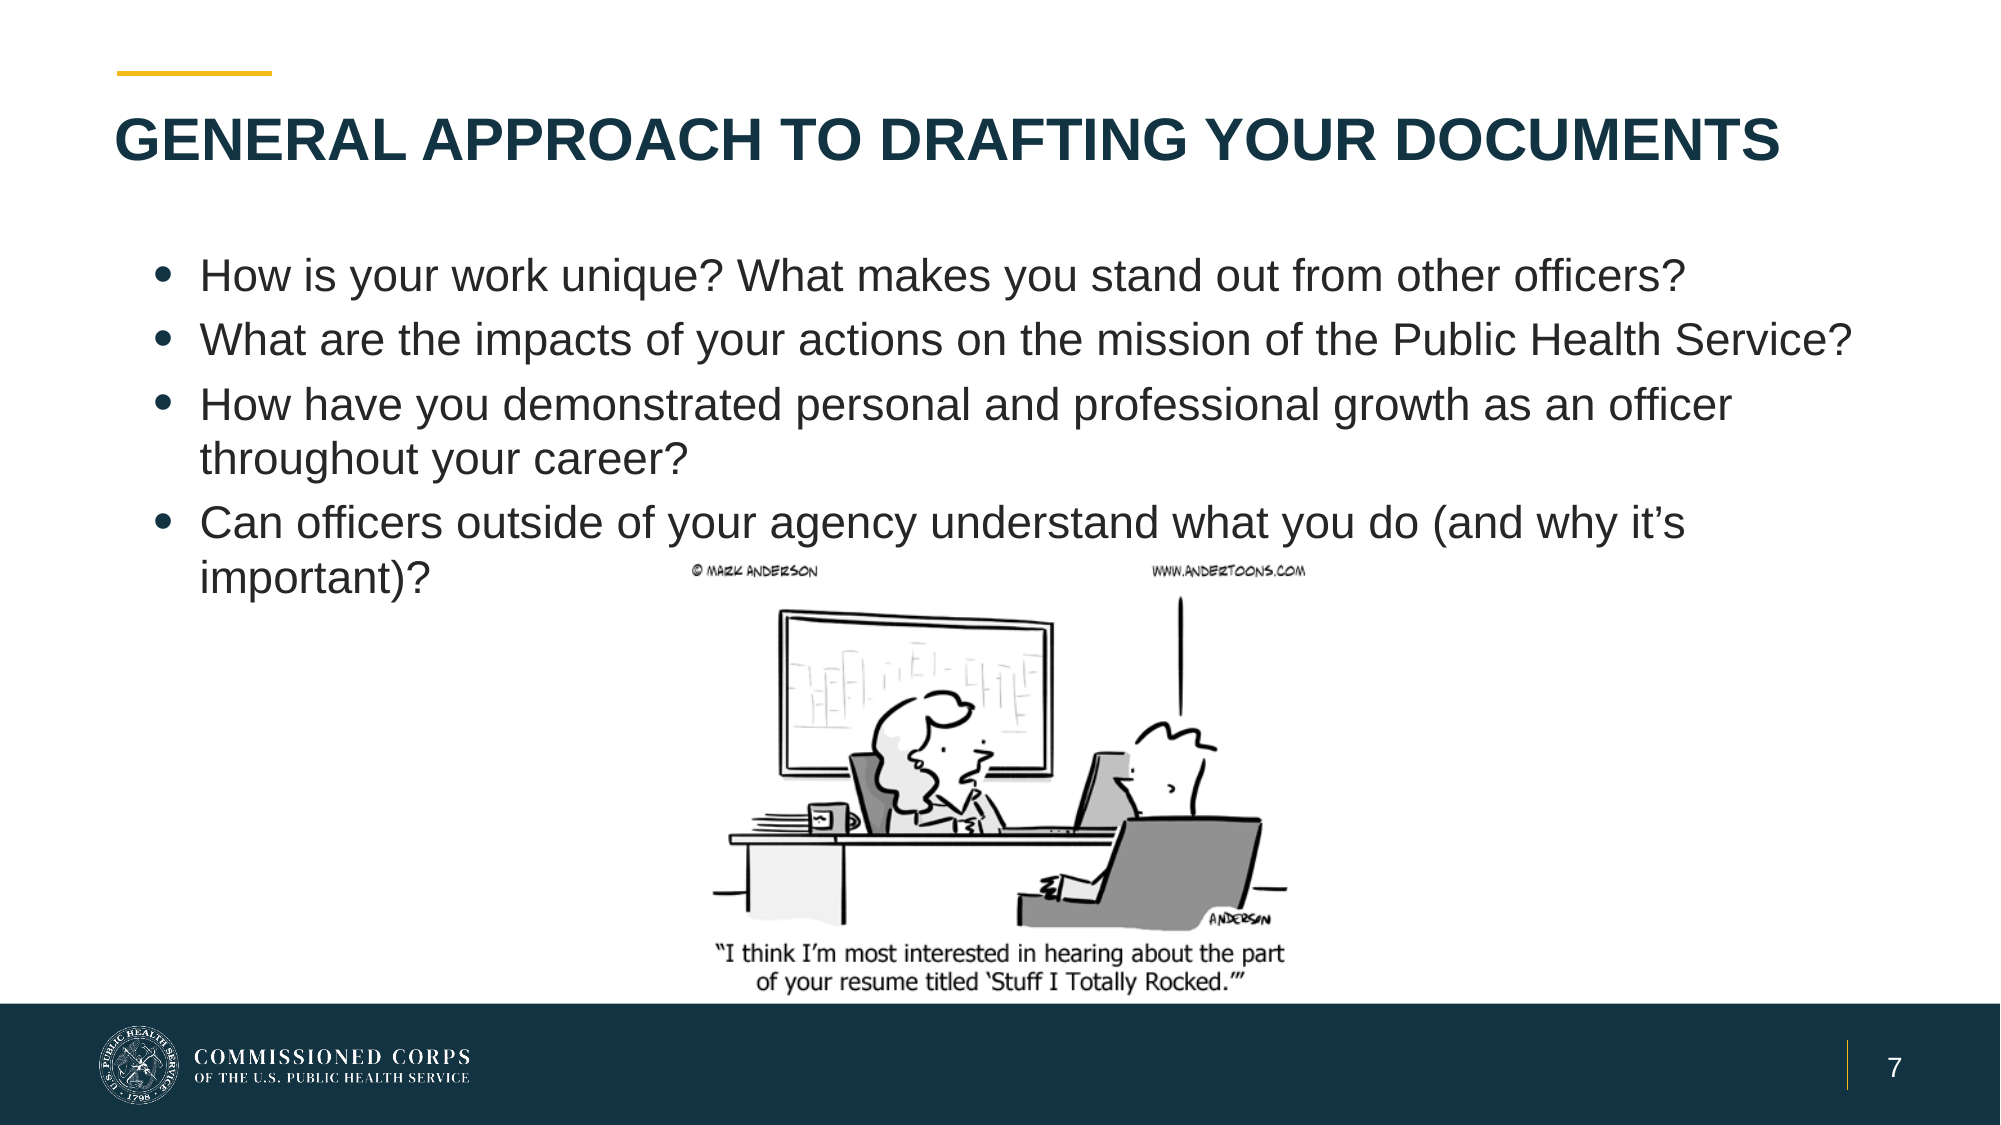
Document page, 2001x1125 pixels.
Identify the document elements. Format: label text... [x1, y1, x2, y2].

picture [99, 1024, 471, 1106]
title GENERAL APPROACH TO DRAFTING YOUR DOCUMENTS [99, 92, 1900, 238]
list How is your work unique? What makes you stand out from other officers? What are the impacts of your actions on the mission of the Public Health Service? How have you demonstrated personal and professional growth as an officer throughout your career? Can officers outside of your agency understand what you do (and why it’s important)? [99, 238, 1900, 934]
picture [691, 562, 1309, 996]
